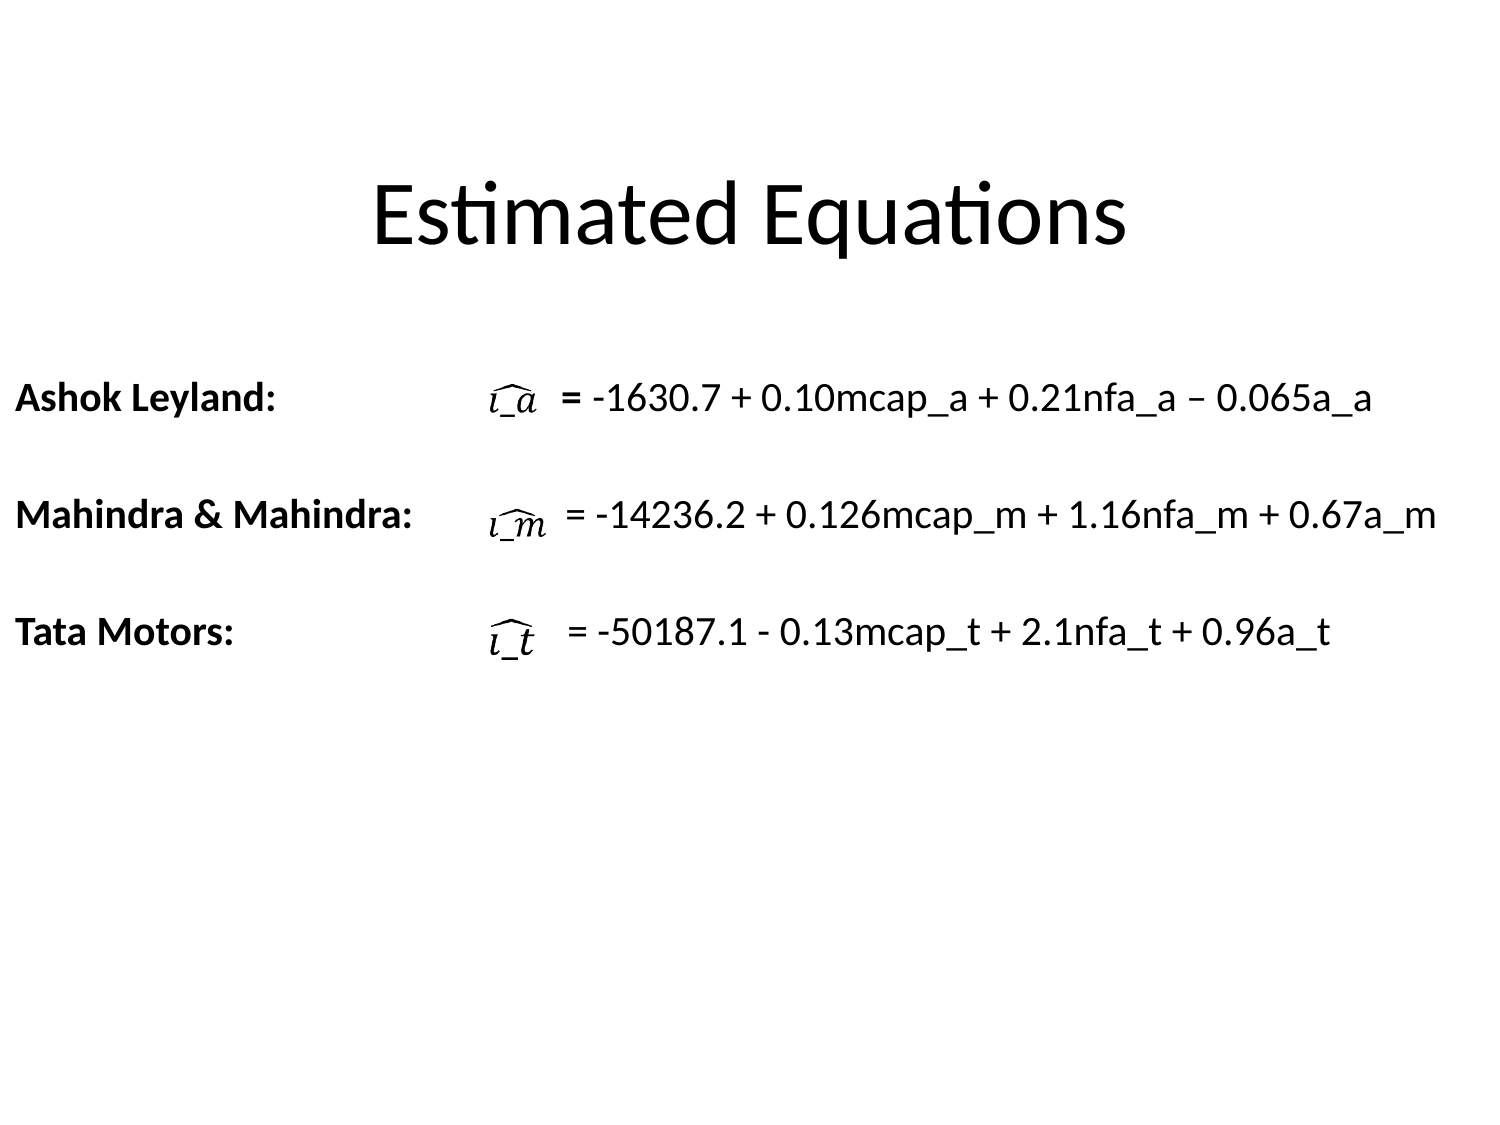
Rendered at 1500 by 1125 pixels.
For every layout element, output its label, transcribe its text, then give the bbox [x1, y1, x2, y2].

picture [487, 374, 538, 428]
title Estimated Equations [112, 87, 1388, 329]
subtitle Ashok Leyland: = -1630.7 + 0.10mcap_a + 0.21nfa_a – 0.065a_a Mahindra & Mahindra: = -14236.2 + 0.126mcap_m + 1.16nfa_m + 0.67a_m Tata Motors: = -50187.1 - 0.13mcap_t + 2.1nfa_t + 0.96a_t [0, 362, 1500, 925]
picture [487, 612, 537, 673]
picture [487, 499, 547, 552]
